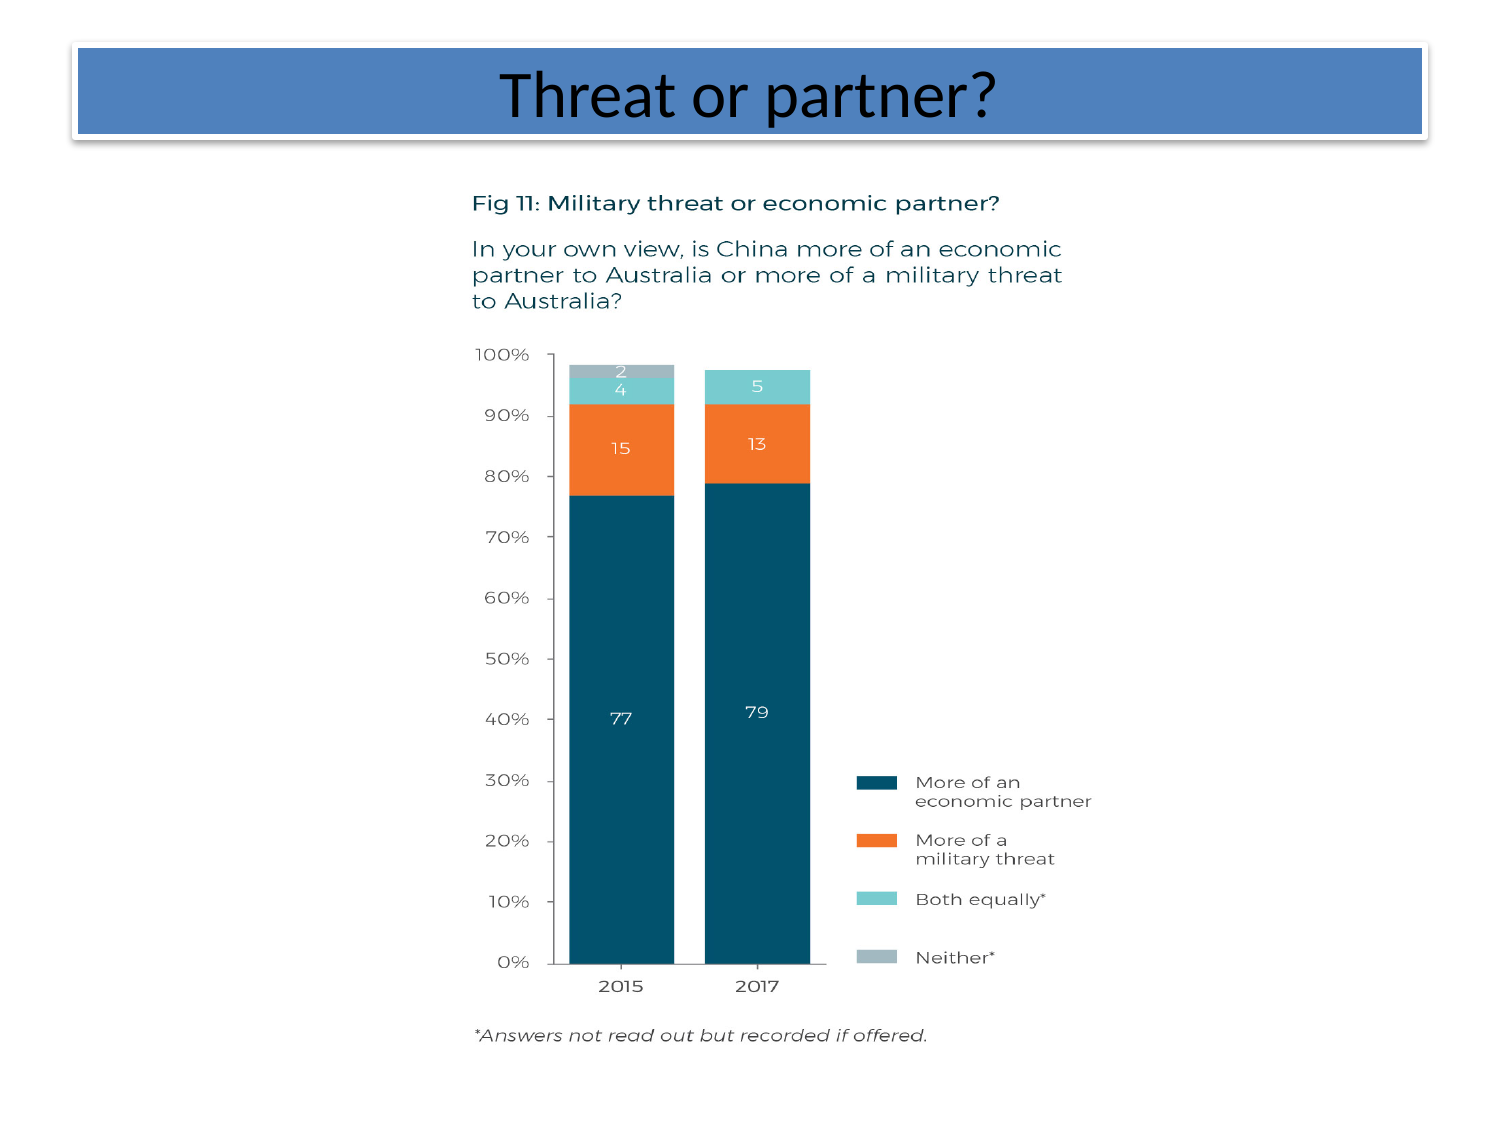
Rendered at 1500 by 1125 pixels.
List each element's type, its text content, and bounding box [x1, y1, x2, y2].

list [430, 172, 1117, 1071]
title Threat or partner? [72, 42, 1428, 140]
